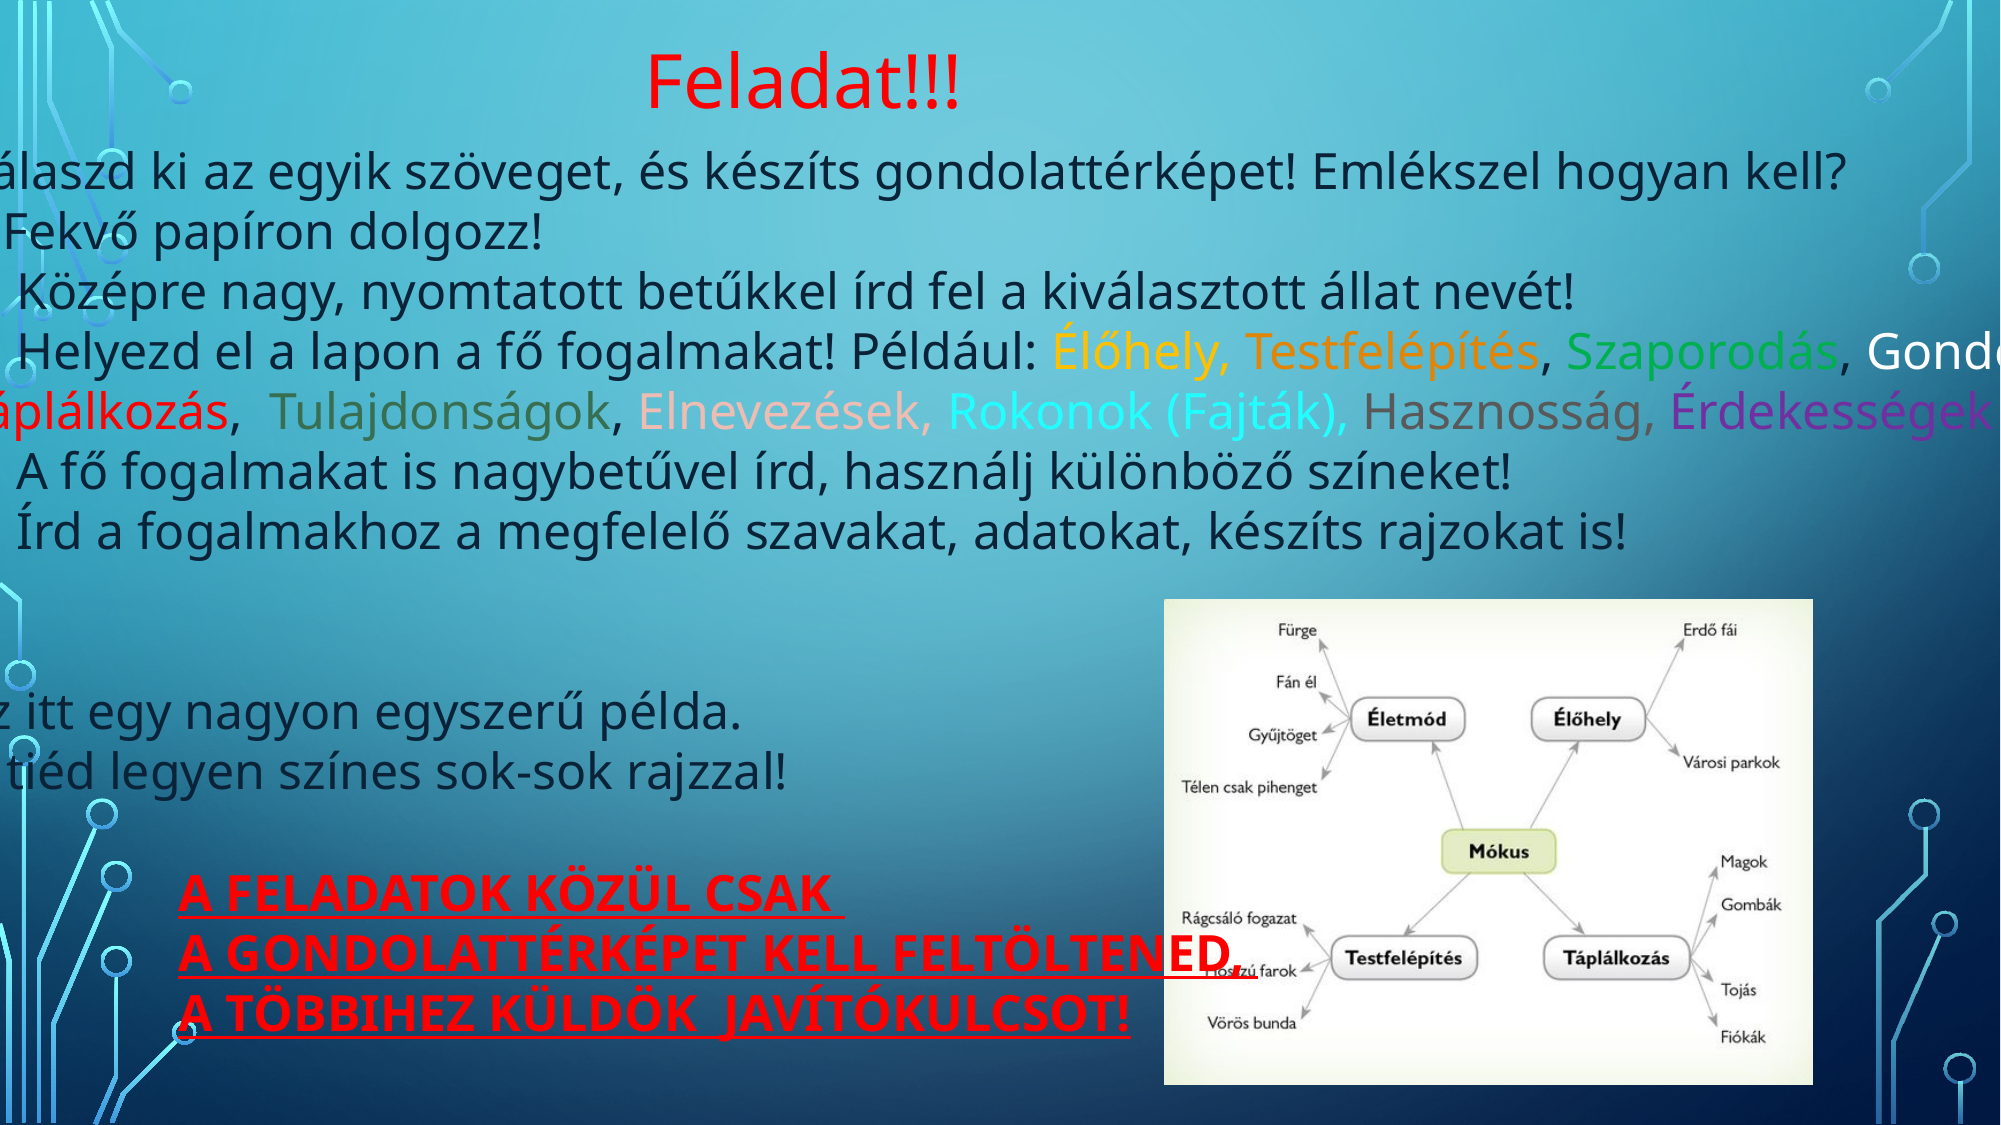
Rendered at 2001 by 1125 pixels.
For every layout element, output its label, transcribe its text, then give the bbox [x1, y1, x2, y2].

text_box Feladat!!! [629, 25, 978, 131]
text_box A FELADATOK KÖZÜL CSAK A GONDOLATTÉRKÉPET KELL FELTÖLTENED, A TÖBBIHEZ KÜLDÖK JAVÍTÓKULCSOT! [163, 854, 1164, 1050]
picture [1164, 599, 1813, 1086]
text_box Válaszd ki az egyik szöveget, és készíts gondolattérképet! Emlékszel hogyan kell? 1 Fekvő papíron dolgozz! 2. Középre nagy, nyomtatott betűkkel írd fel a kiválasztott állat nevét! 3. Helyezd el a lapon a fő fogalmakat! Például: Élőhely, Testfelépítés, Szaporodás, Gondozás, Táplálkozás, Tulajdonságok, Elnevezések, Rokonok (Fajták), Hasznosság, Érdekességek 4. A fő fogalmakat is nagybetűvel írd, használj különböző színeket! 5. Írd a fogalmakhoz a megfelelő szavakat, adatokat, készíts rajzokat is! Ez itt egy nagyon egyszerű példa. A tiéd legyen színes sok-sok rajzzal! [0, 131, 2000, 807]
